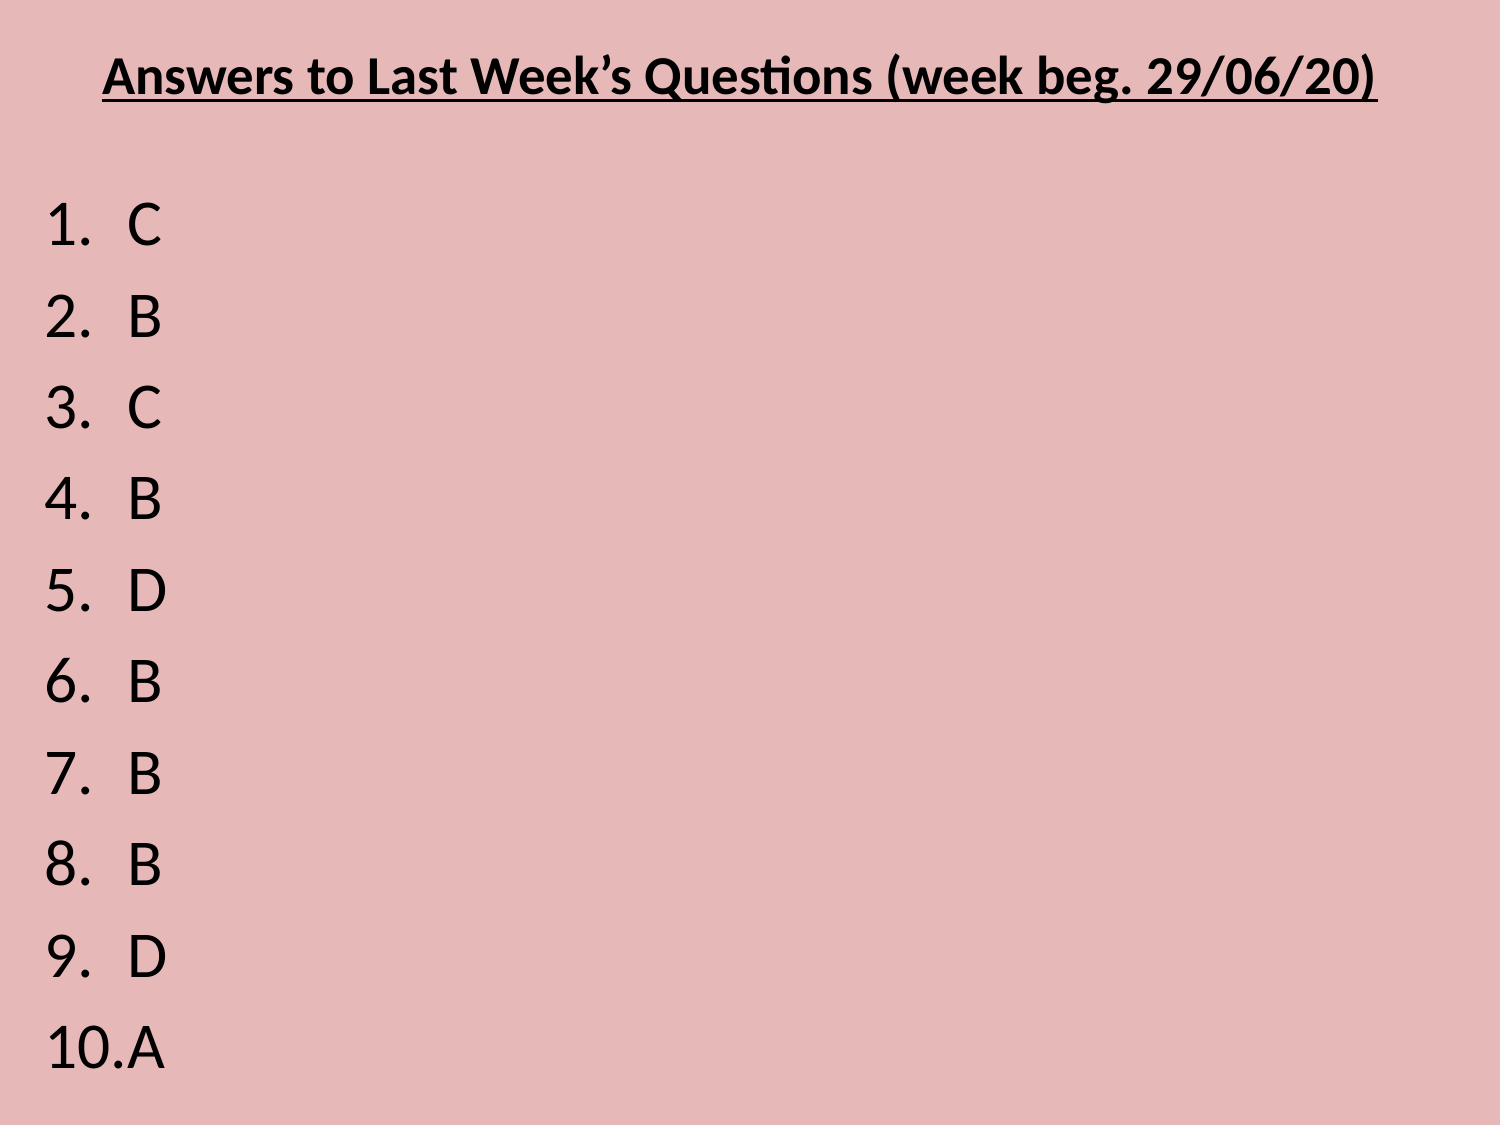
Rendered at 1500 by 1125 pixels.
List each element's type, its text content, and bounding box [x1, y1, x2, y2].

text_box Answers to Last Week’s Questions (week beg. 29/06/20) [64, 30, 1415, 219]
list C B C B D B B B D A [29, 172, 1412, 1094]
